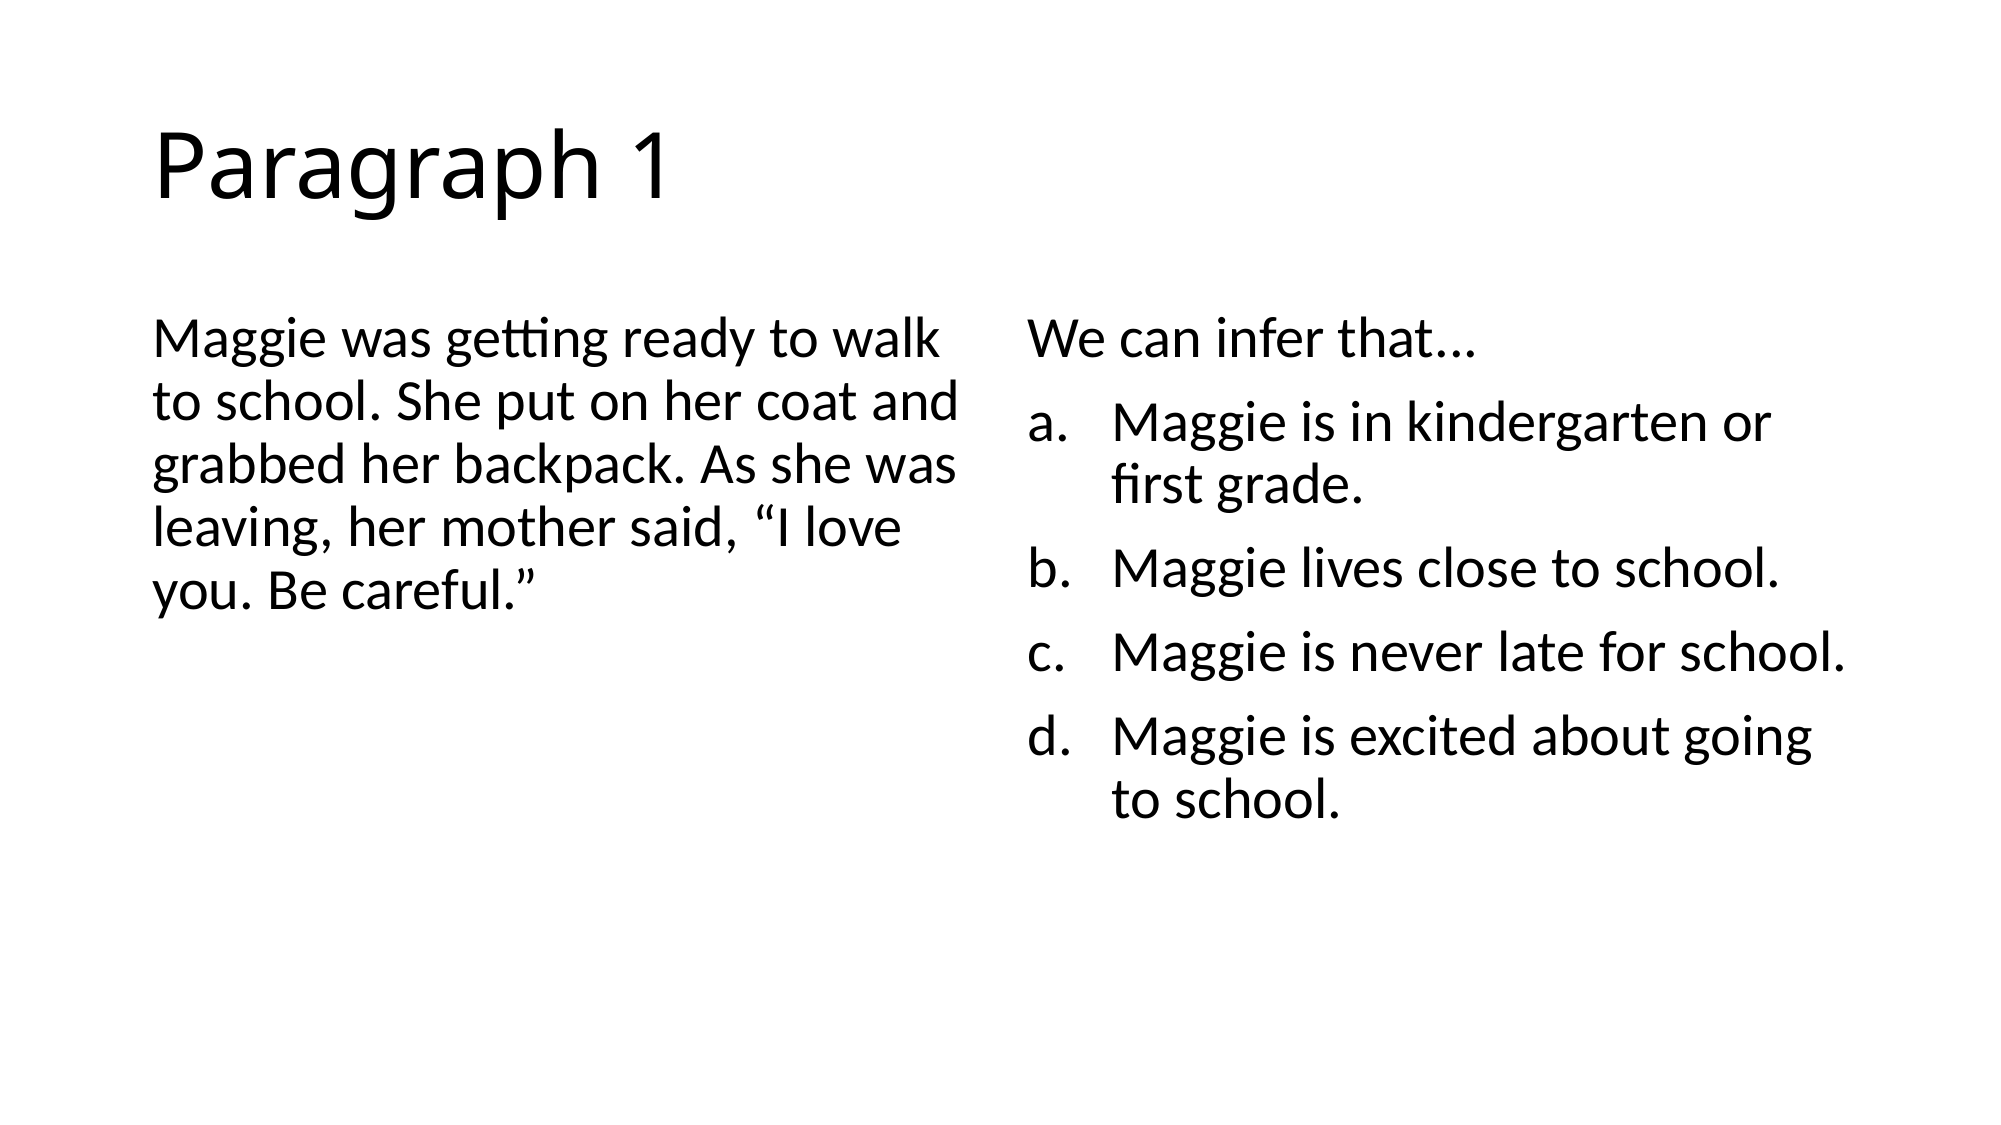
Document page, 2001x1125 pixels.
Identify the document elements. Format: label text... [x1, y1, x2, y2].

title Paragraph 1 [137, 59, 1863, 278]
list We can infer that... Maggie is in kindergarten or first grade. Maggie lives close to school. Maggie is never late for school. Maggie is excited about going to school. [1012, 299, 1863, 1014]
list Maggie was getting ready to walk to school. She put on her coat and grabbed her backpack. As she was leaving, her mother said, “I love you. Be careful.” [137, 299, 988, 1014]
